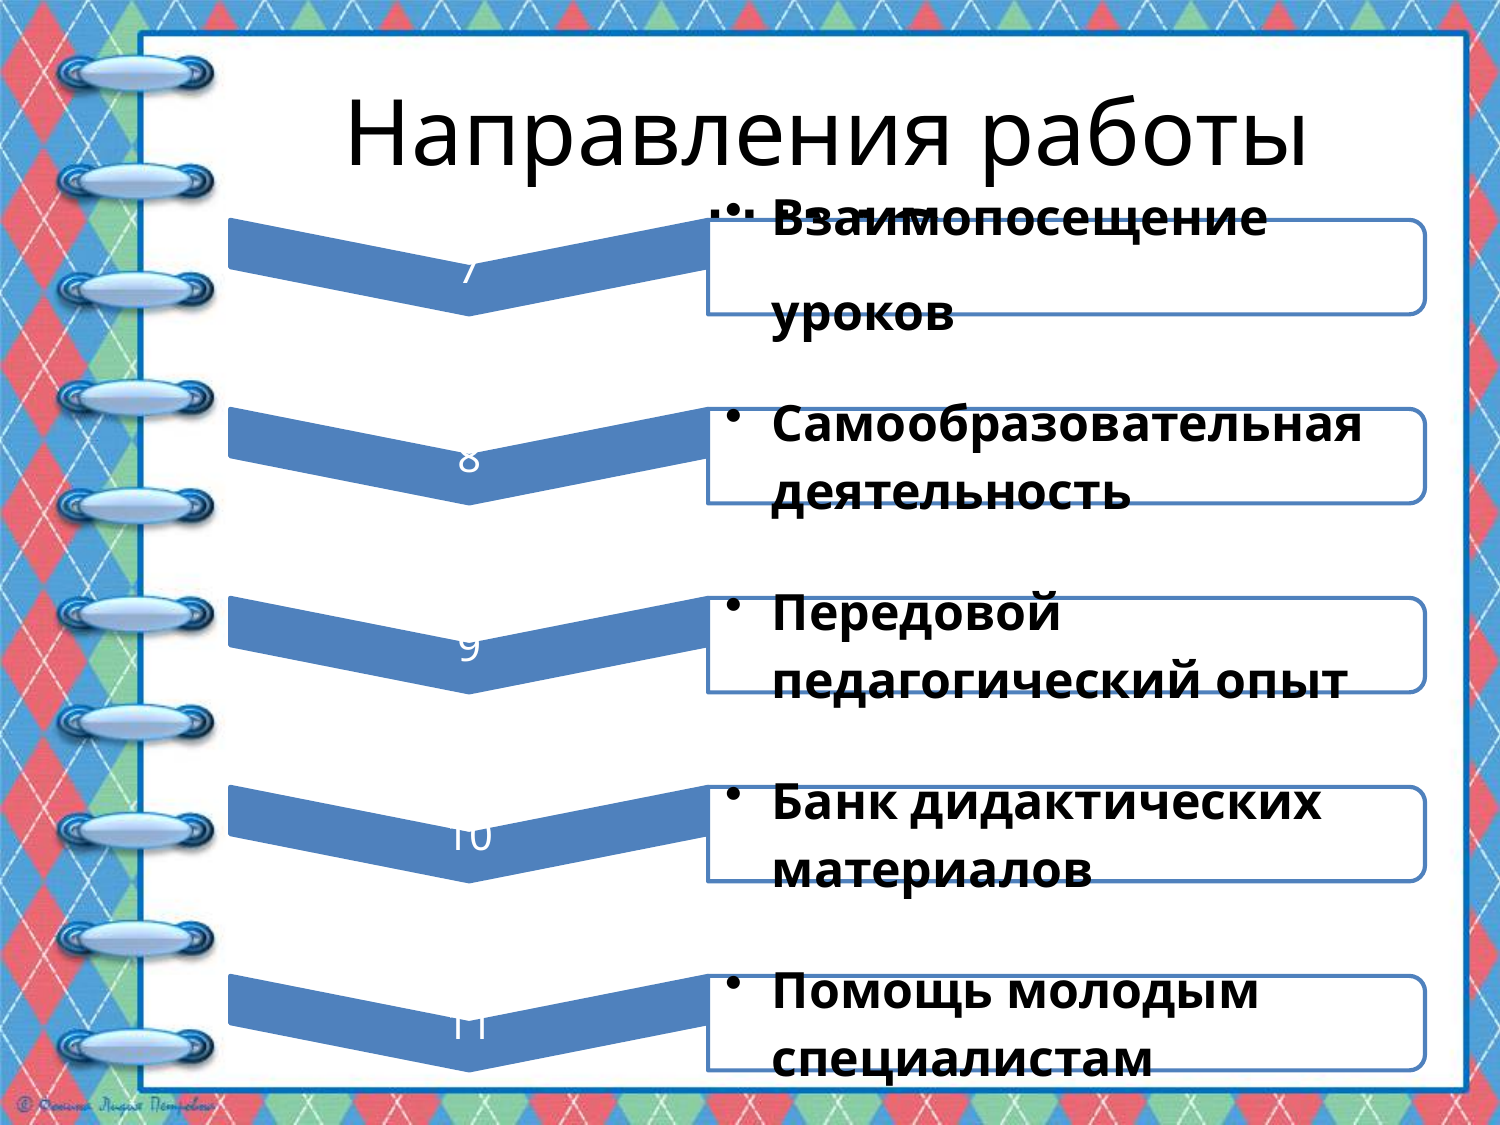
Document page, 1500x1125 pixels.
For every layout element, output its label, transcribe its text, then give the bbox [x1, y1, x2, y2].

title Направления работы ШМО [230, 66, 1425, 219]
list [229, 219, 1426, 1071]
picture [0, 0, 1500, 1125]
